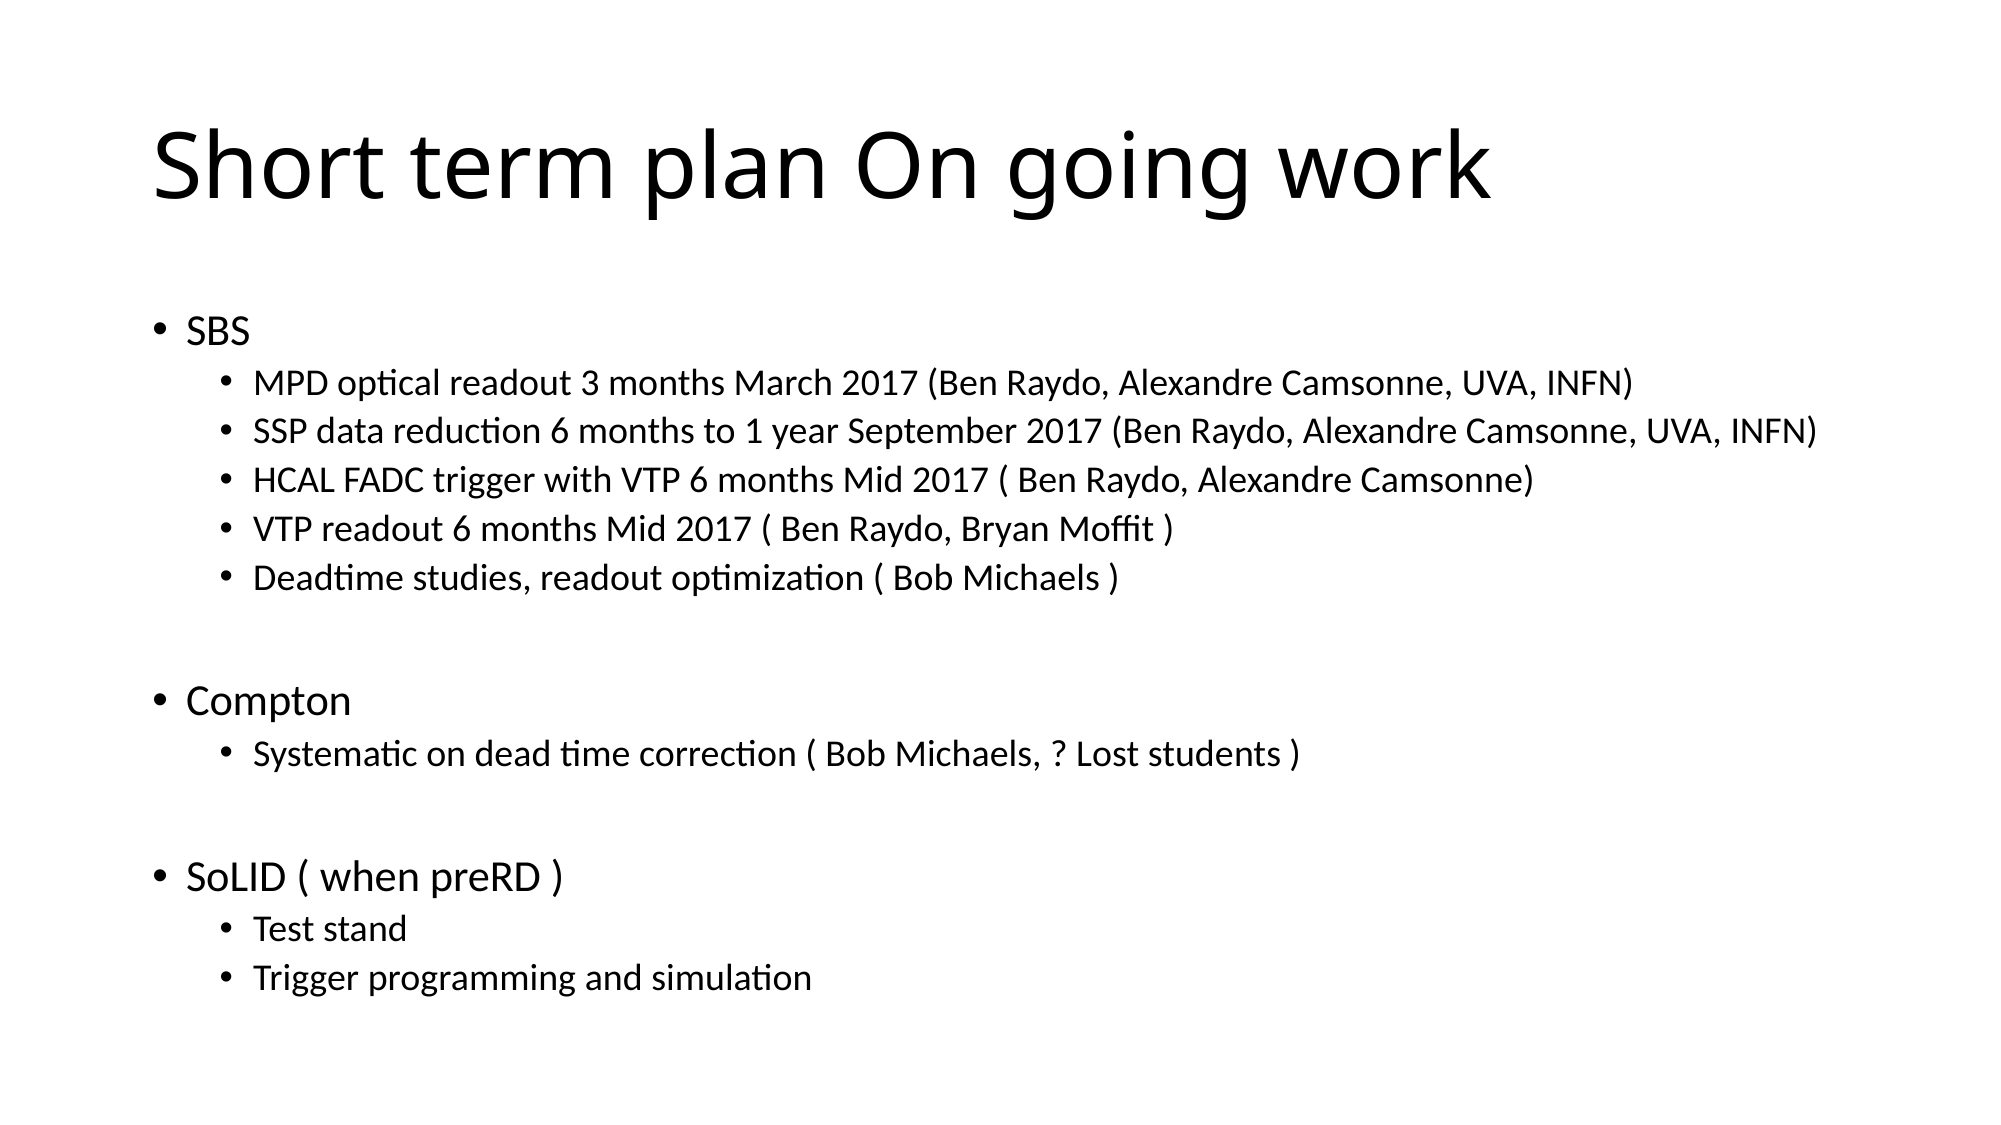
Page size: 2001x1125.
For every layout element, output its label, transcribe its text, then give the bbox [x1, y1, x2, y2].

title Short term plan On going work [137, 59, 1863, 278]
list SBS MPD optical readout 3 months March 2017 (Ben Raydo, Alexandre Camsonne, UVA, INFN) SSP data reduction 6 months to 1 year September 2017 (Ben Raydo, Alexandre Camsonne, UVA, INFN) HCAL FADC trigger with VTP 6 months Mid 2017 ( Ben Raydo, Alexandre Camsonne) VTP readout 6 months Mid 2017 ( Ben Raydo, Bryan Moffit ) Deadtime studies, readout optimization ( Bob Michaels ) Compton Systematic on dead time correction ( Bob Michaels, ? Lost students ) SoLID ( when preRD ) Test stand Trigger programming and simulation [137, 299, 1863, 1014]
